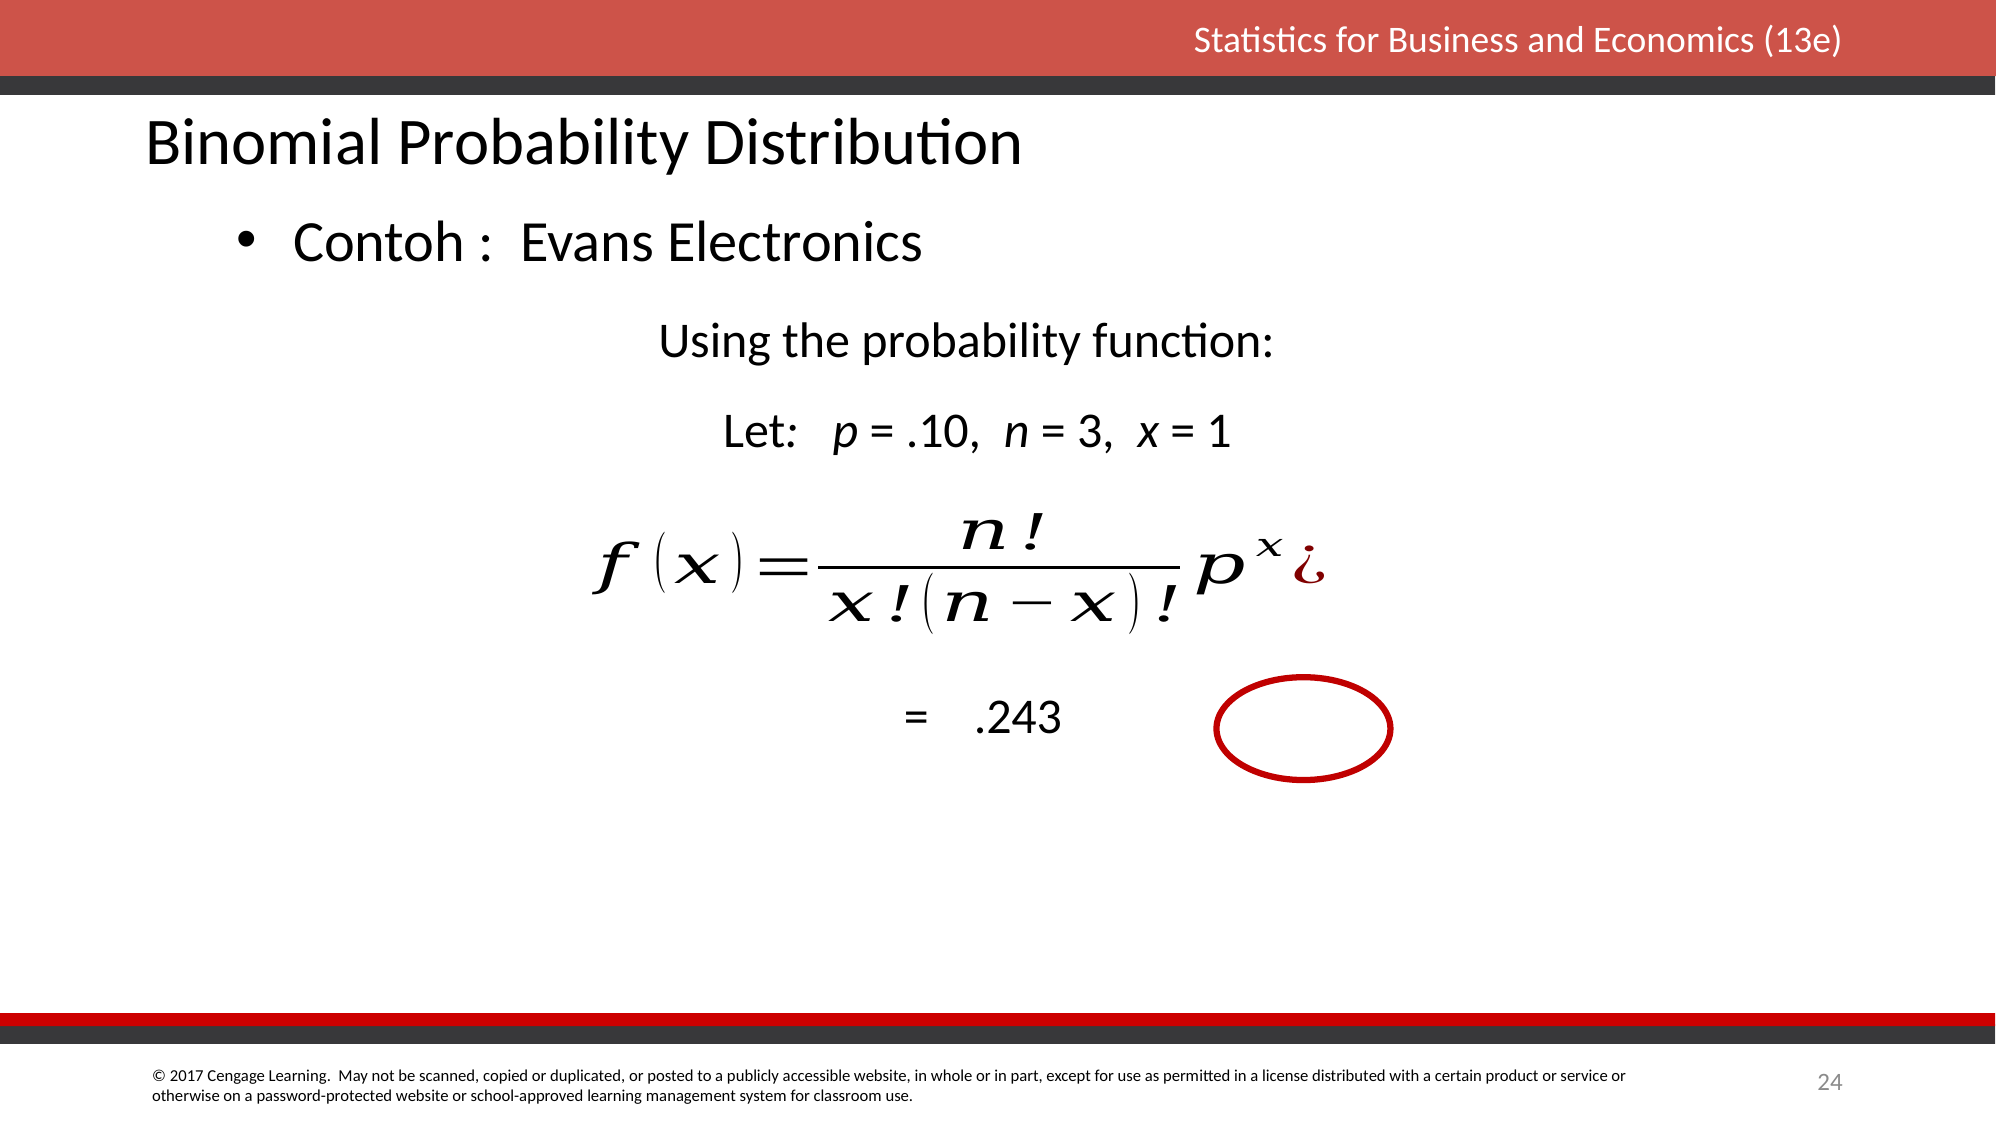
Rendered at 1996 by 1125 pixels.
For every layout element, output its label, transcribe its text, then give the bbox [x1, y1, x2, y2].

text_box Let: p = .10, n = 3, x = 1 [536, 379, 1419, 477]
picture [0, 1027, 1996, 1044]
text_box Binomial Probability Distribution [130, 99, 1827, 213]
picture [0, 76, 1996, 95]
text_box [1216, 677, 1391, 781]
text_box Using the probability function: [638, 286, 1413, 390]
text_box Contoh : Evans Electronics [221, 213, 1436, 286]
slide_number 24 [1755, 1057, 1858, 1103]
